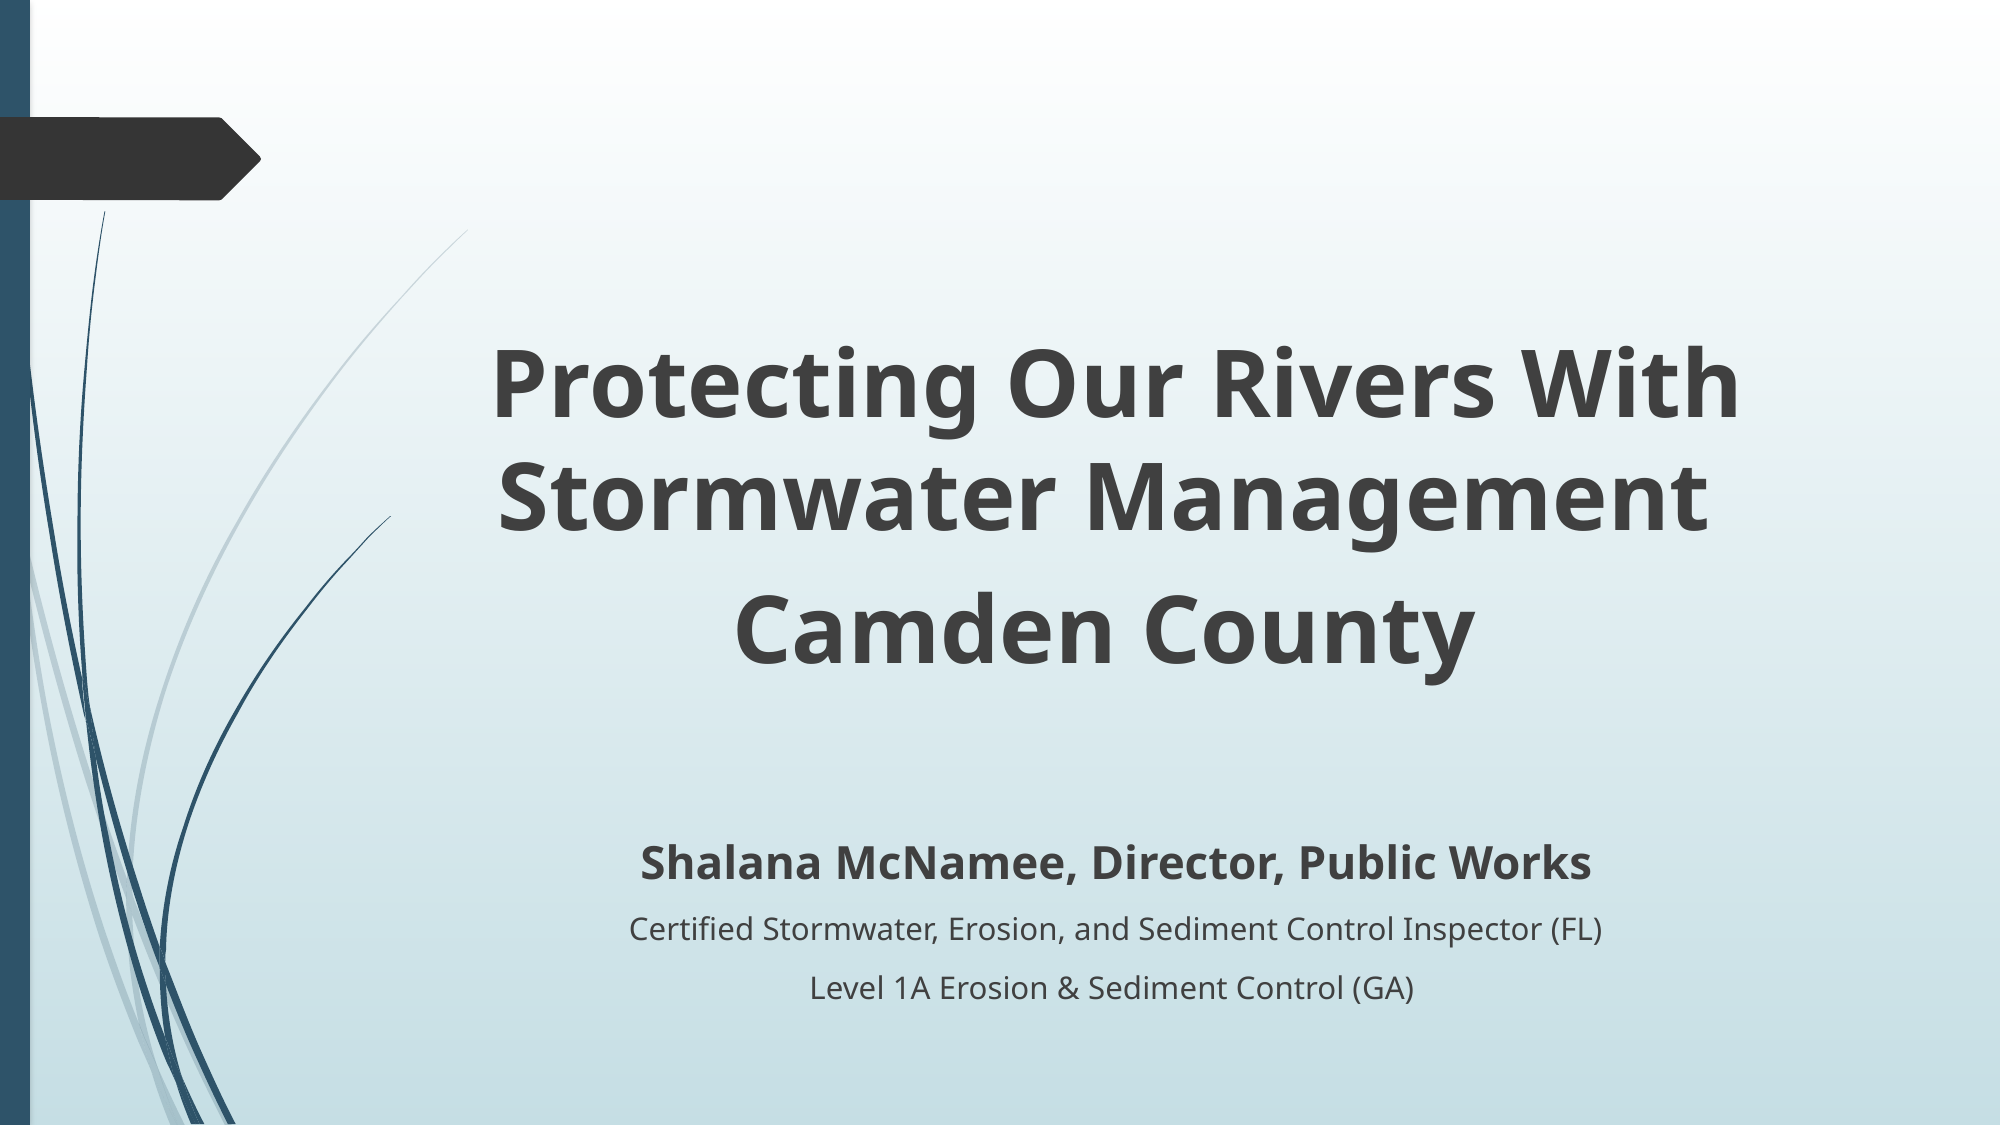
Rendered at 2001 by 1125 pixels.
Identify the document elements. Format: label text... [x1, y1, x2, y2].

list Protecting Our Rivers With Stormwater Management Camden County Shalana McNamee, Director, Public Works Certified Stormwater, Erosion, and Sediment Control Inspector (FL) Level 1A Erosion & Sediment Control (GA) [345, 54, 1888, 1040]
